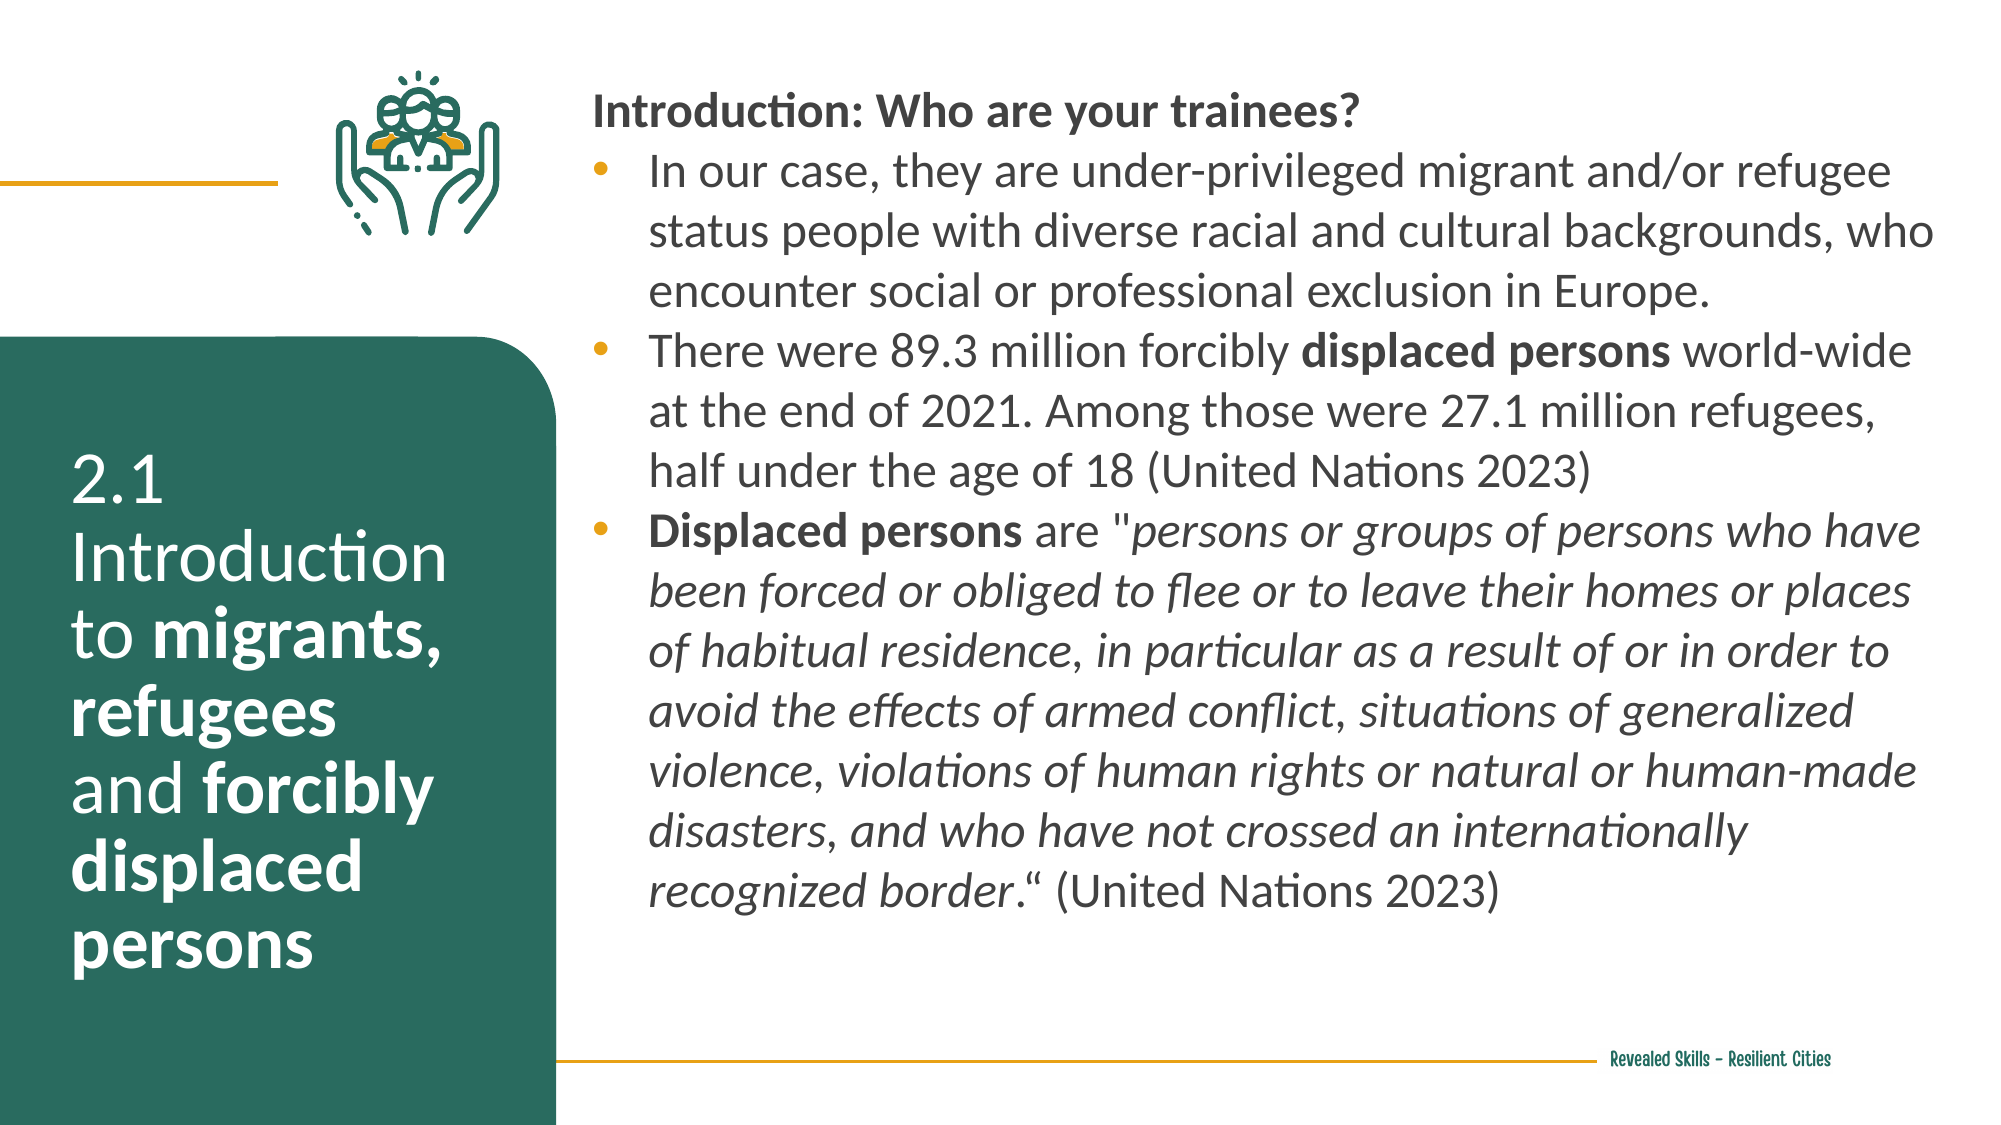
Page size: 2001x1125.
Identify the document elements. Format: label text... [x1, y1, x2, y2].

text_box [335, 70, 500, 236]
picture [1597, 1048, 1833, 1074]
list Introduction: Who are your trainees? In our case, they are under-privileged migrant and/or refugee status people with diverse racial and cultural backgrounds, who encounter social or professional exclusion in Europe. There were 89.3 million forcibly displaced persons world-wide at the end of 2021. Among those were 27.1 million refugees, half under the age of 18 (United Nations 2023) Displaced persons are "persons or groups of persons who have been forced or obliged to flee or to leave their homes or places of habitual residence, in particular as a result of or in order to avoid the effects of armed conflict, situations of generalized violence, violations of human rights or natural or human-made disasters, and who have not crossed an internationally recognized border.“ (United Nations 2023) [577, 70, 1962, 1044]
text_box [0, 336, 557, 1125]
